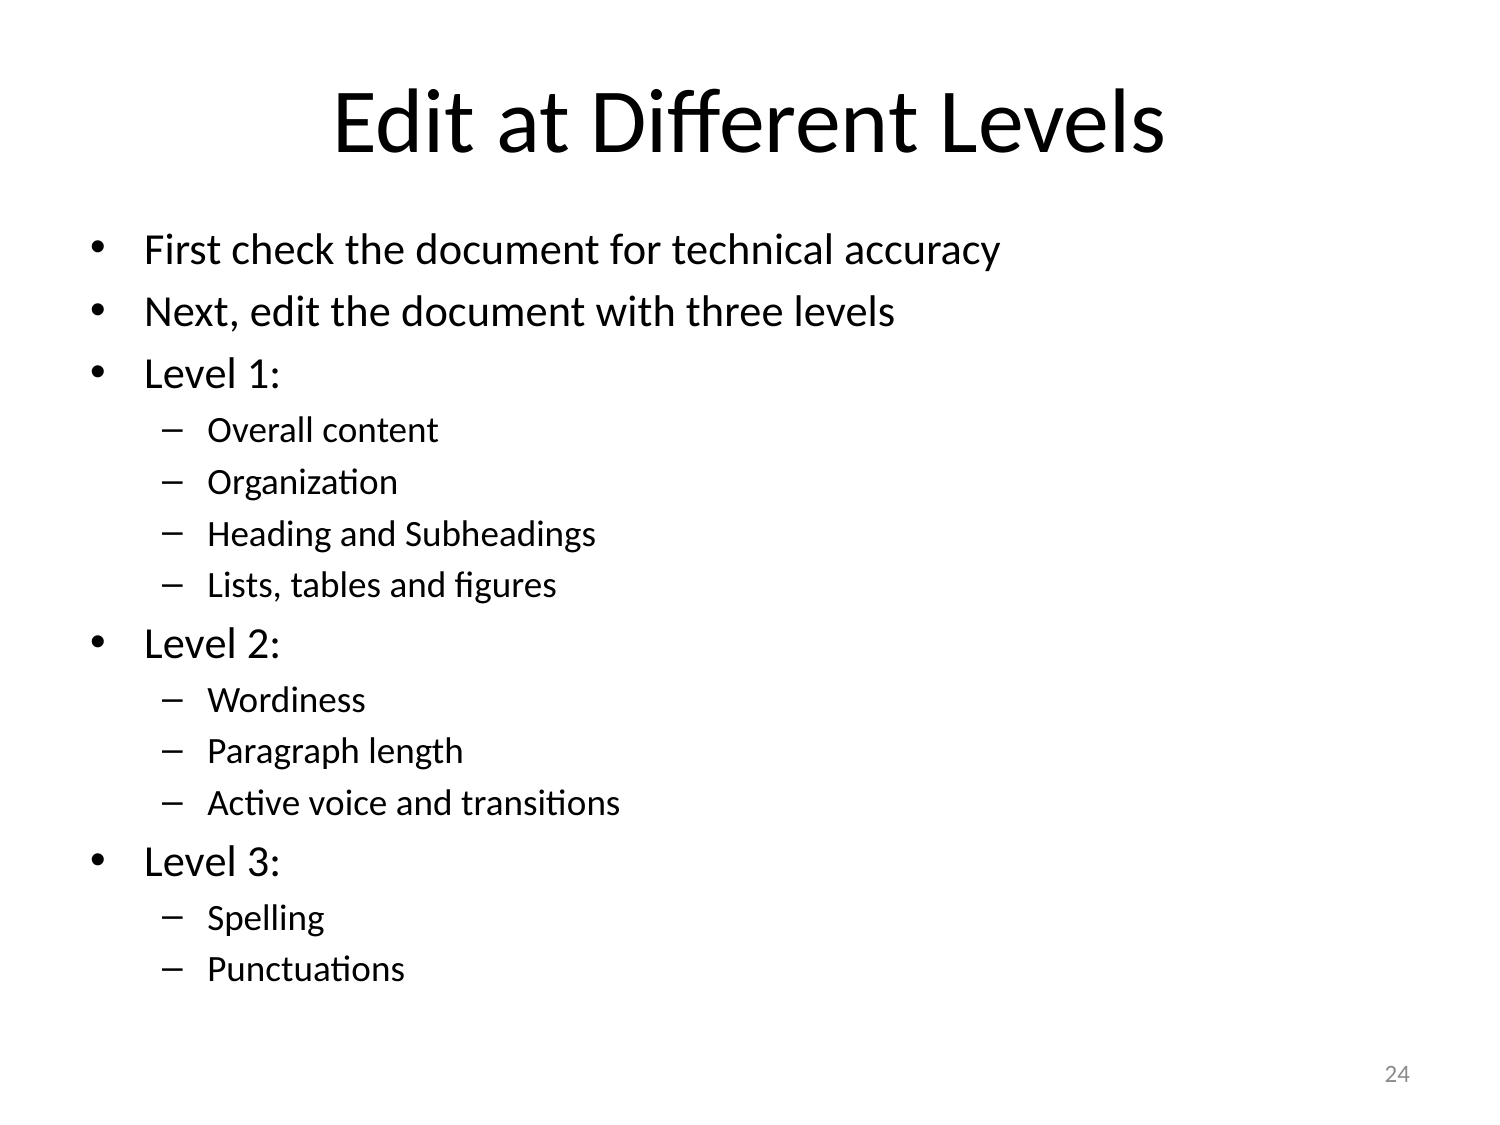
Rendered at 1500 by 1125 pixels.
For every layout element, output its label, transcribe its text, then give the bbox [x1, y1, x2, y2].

title Edit at Different Levels [75, 45, 1425, 188]
slide_number 24 [1074, 1042, 1425, 1103]
list First check the document for technical accuracy Next, edit the document with three levels Level 1: Overall content Organization Heading and Subheadings Lists, tables and figures Level 2: Wordiness Paragraph length Active voice and transitions Level 3: Spelling Punctuations [75, 212, 1425, 1005]
